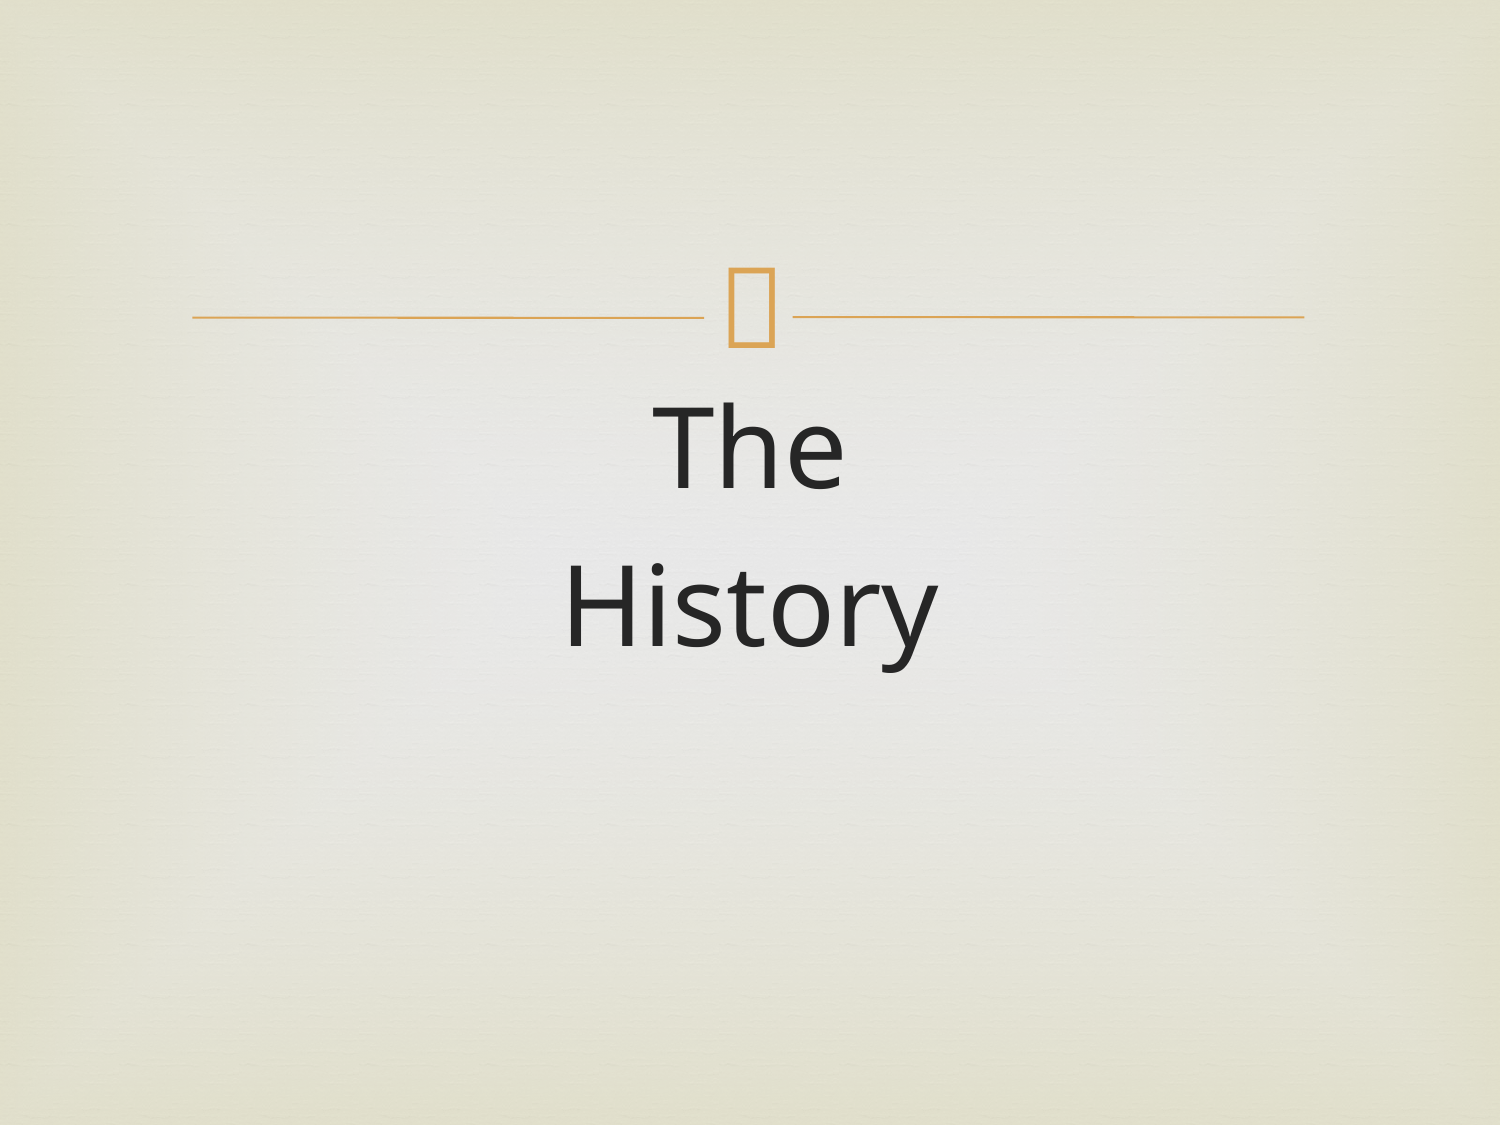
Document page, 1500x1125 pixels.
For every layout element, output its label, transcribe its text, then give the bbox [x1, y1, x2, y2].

list The History [114, 368, 1386, 1005]
